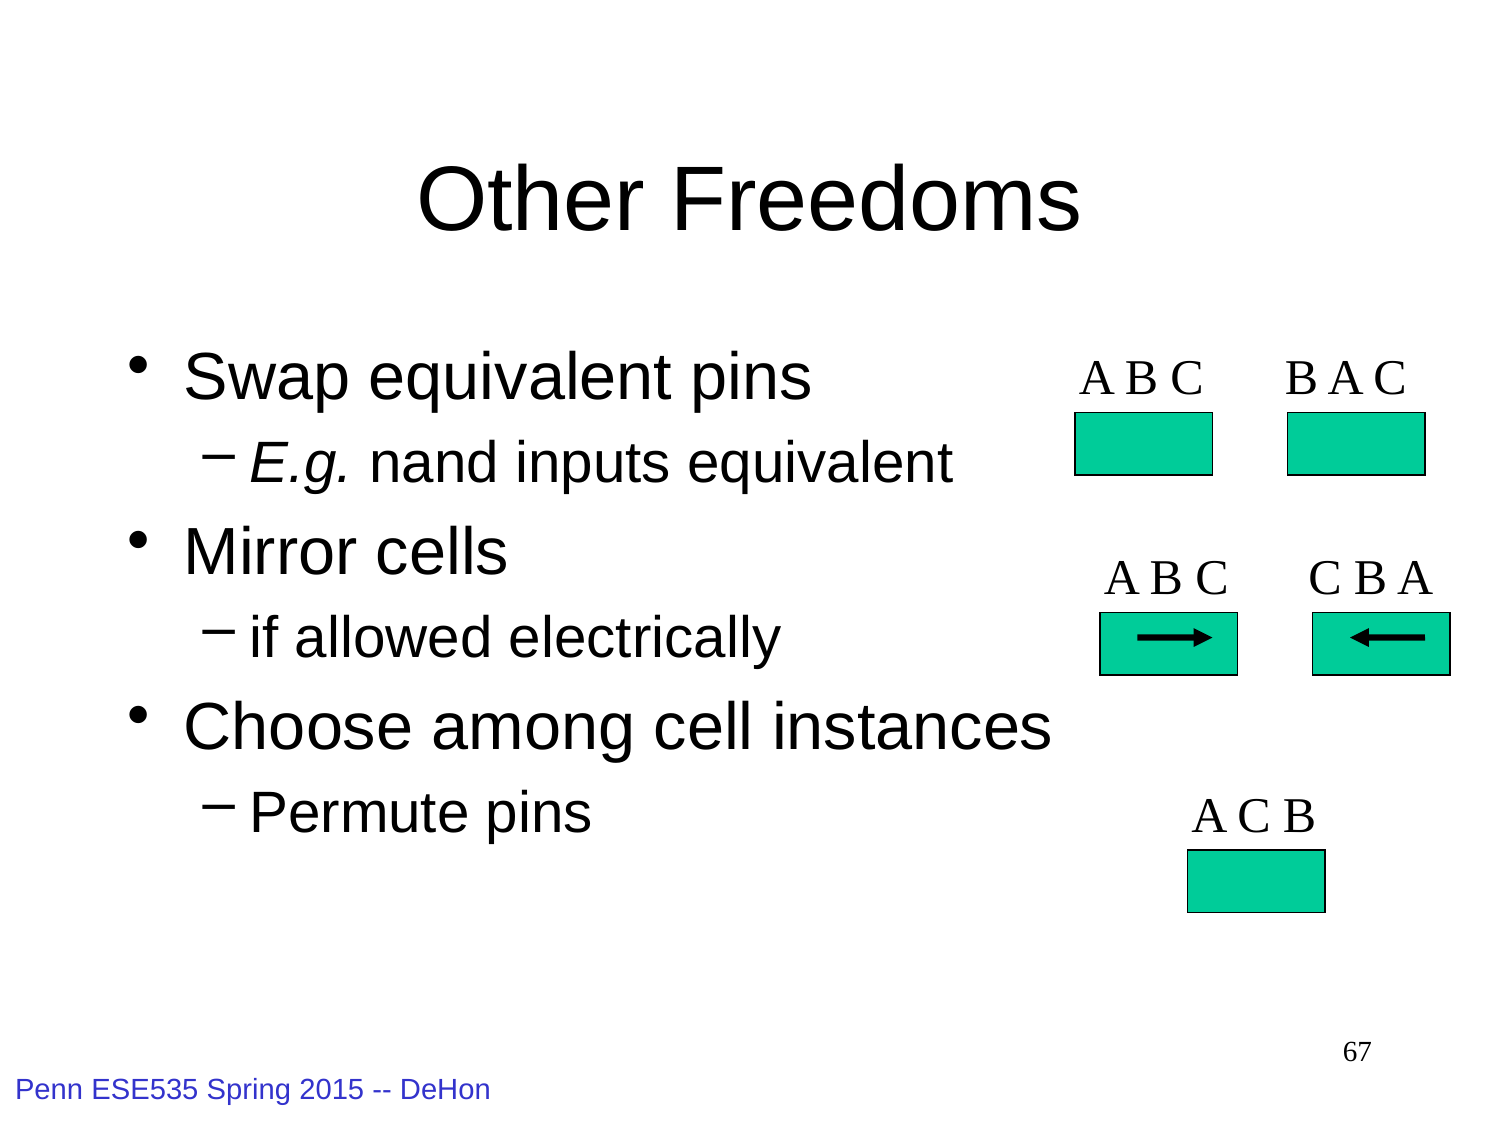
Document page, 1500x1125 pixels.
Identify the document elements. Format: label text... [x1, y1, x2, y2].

title Other Freedoms [112, 99, 1388, 288]
list Swap equivalent pins E.g. nand inputs equivalent Mirror cells if allowed electrically Choose among cell instances Permute pins [112, 324, 1388, 1001]
slide_number 67 [1074, 1024, 1388, 1101]
text_box A C B [1176, 774, 1332, 850]
text_box [1187, 850, 1325, 913]
slide_number Penn ESE535 Spring 2015 -- DeHon [0, 1062, 576, 1125]
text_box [1087, 537, 1451, 676]
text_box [1062, 337, 1426, 476]
